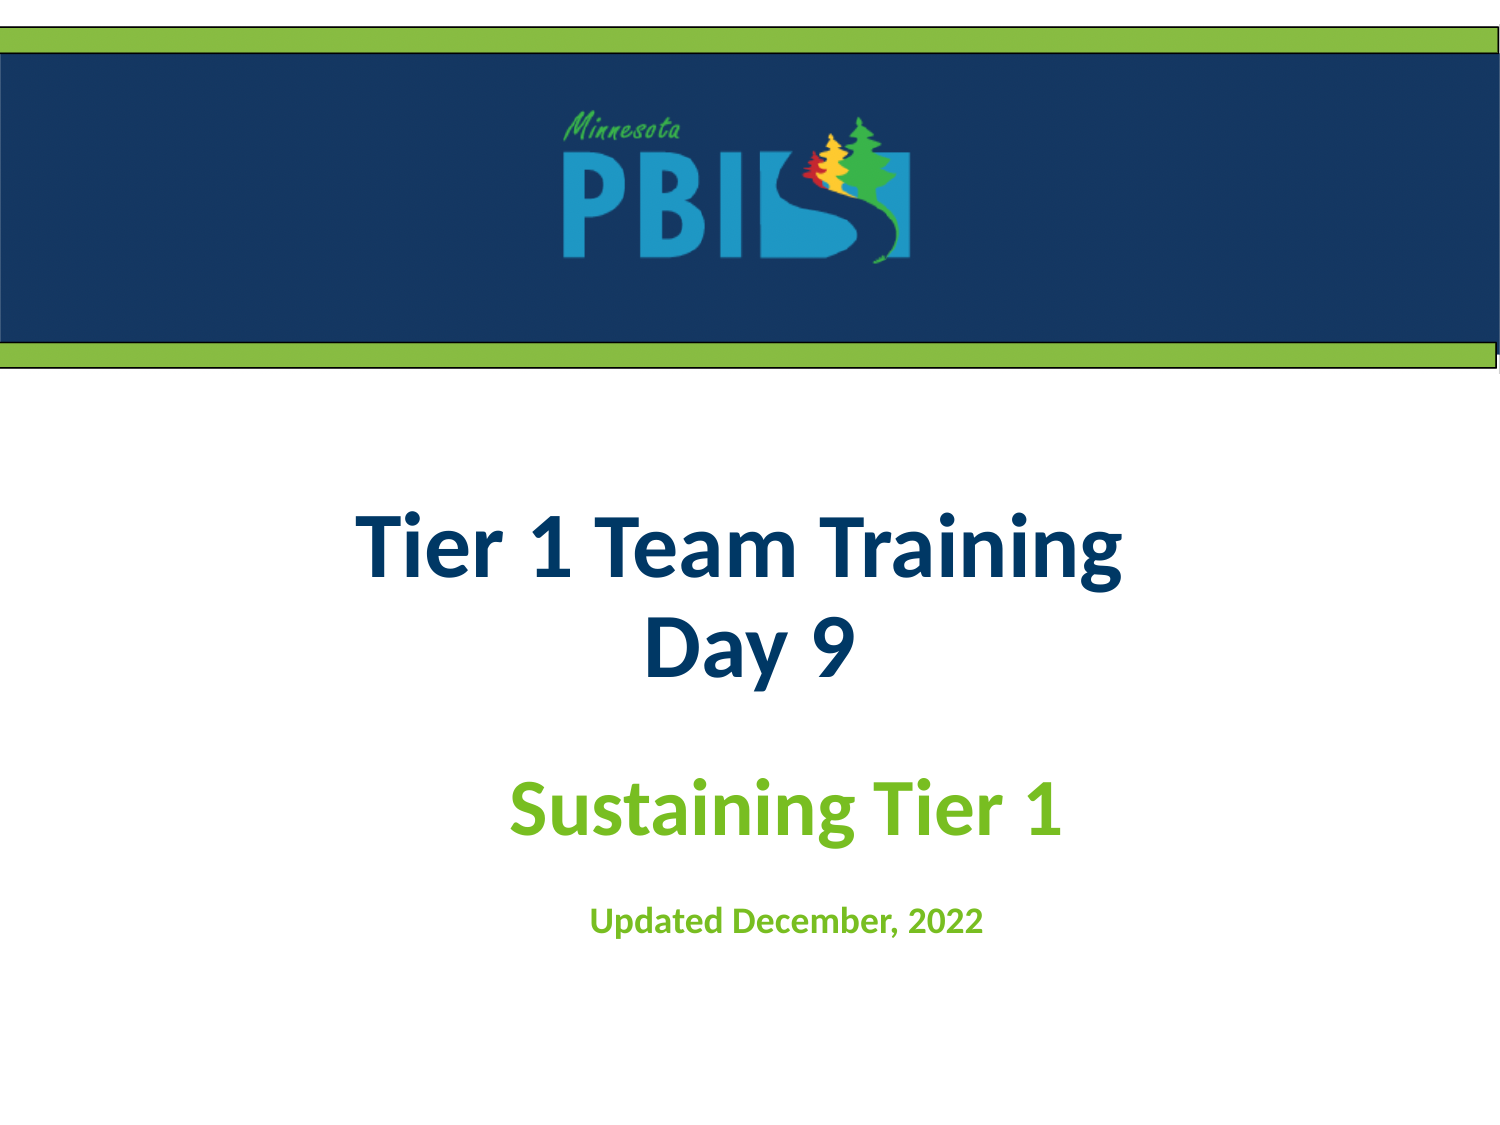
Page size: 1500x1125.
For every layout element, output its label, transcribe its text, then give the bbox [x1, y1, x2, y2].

picture [0, 24, 1500, 374]
text_box Sustaining Tier 1 Updated December, 2022 [112, 746, 1462, 944]
title Tier 1 Team Training Day 9 [112, 476, 1388, 718]
